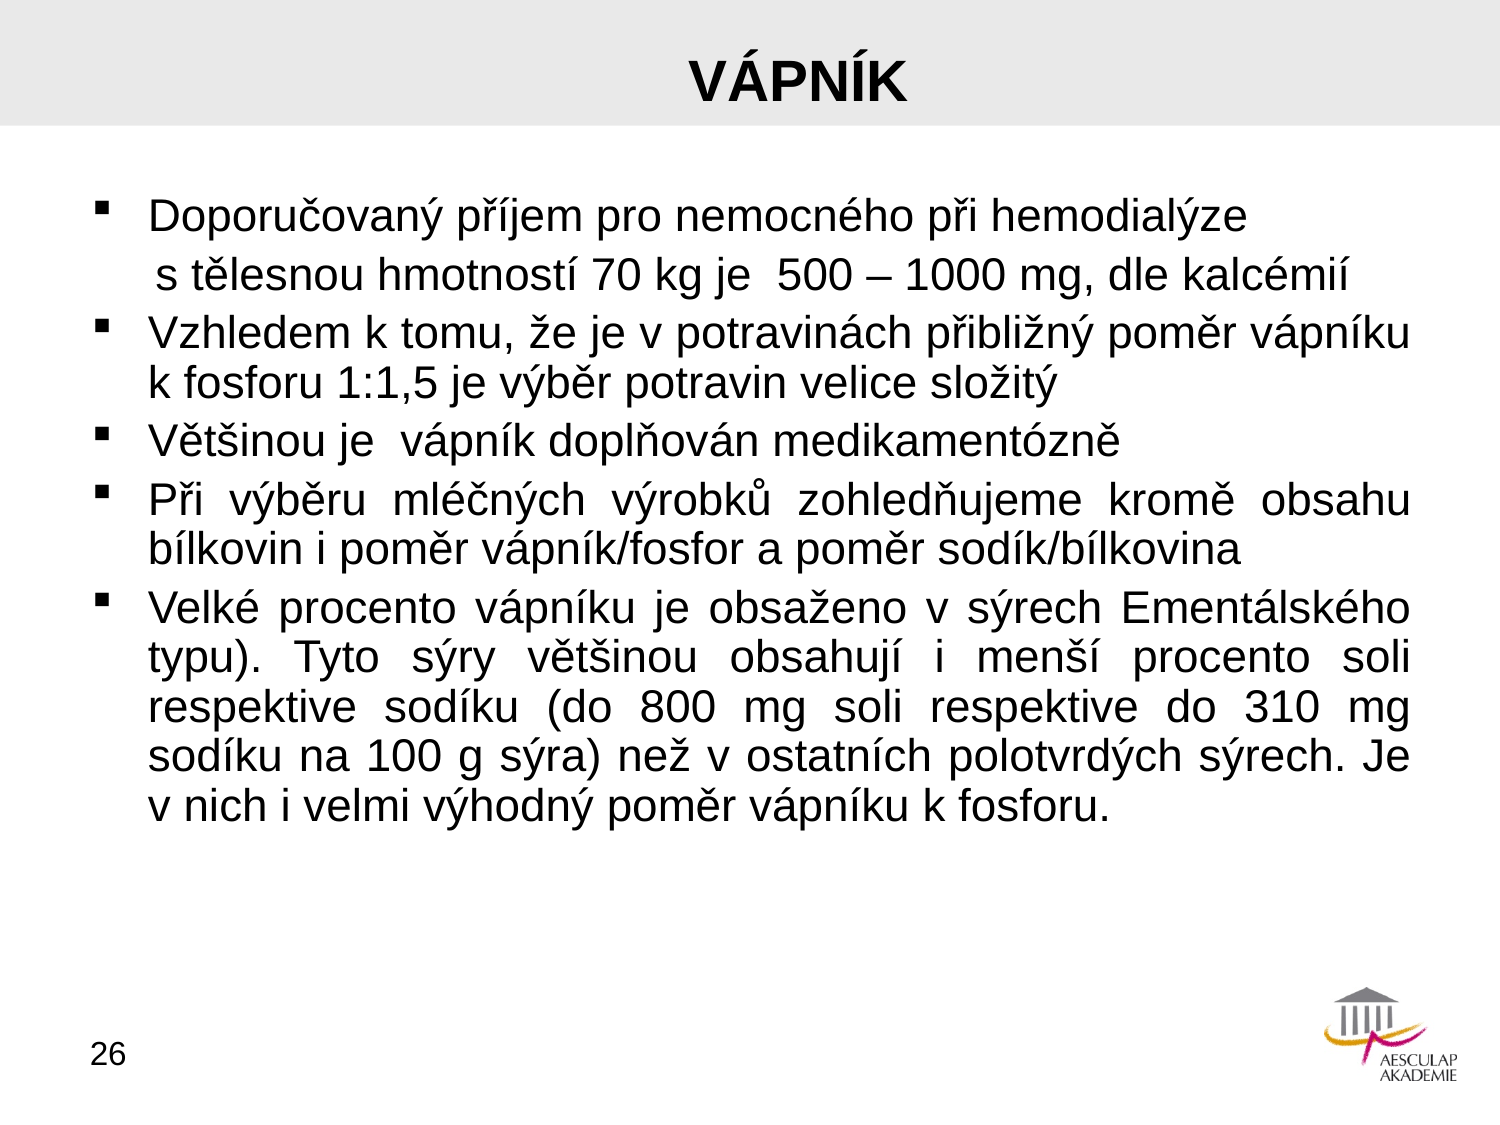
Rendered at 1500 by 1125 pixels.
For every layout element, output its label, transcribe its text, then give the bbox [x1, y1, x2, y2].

title vápník [123, 30, 1475, 126]
slide_number 26 [75, 1024, 425, 1103]
picture [1324, 987, 1457, 1081]
list Doporučovaný příjem pro nemocného při hemodialýze s tělesnou hmotností 70 kg je 500 – 1000 mg, dle kalcémií Vzhledem k tomu, že je v potravinách přibližný poměr vápníku k fosforu 1:1,5 je výběr potravin velice složitý Většinou je vápník doplňován medikamentózně Při výběru mléčných výrobků zohledňujeme kromě obsahu bílkovin i poměr vápník/fosfor a poměr sodík/bílkovina Velké procento vápníku je obsaženo v sýrech Ementálského typu). Tyto sýry většinou obsahují i menší procento soli respektive sodíku (do 800 mg soli respektive do 310 mg sodíku na 100 g sýra) než v ostatních polotvrdých sýrech. Je v nich i velmi výhodný poměr vápníku k fosforu. [76, 184, 1428, 928]
